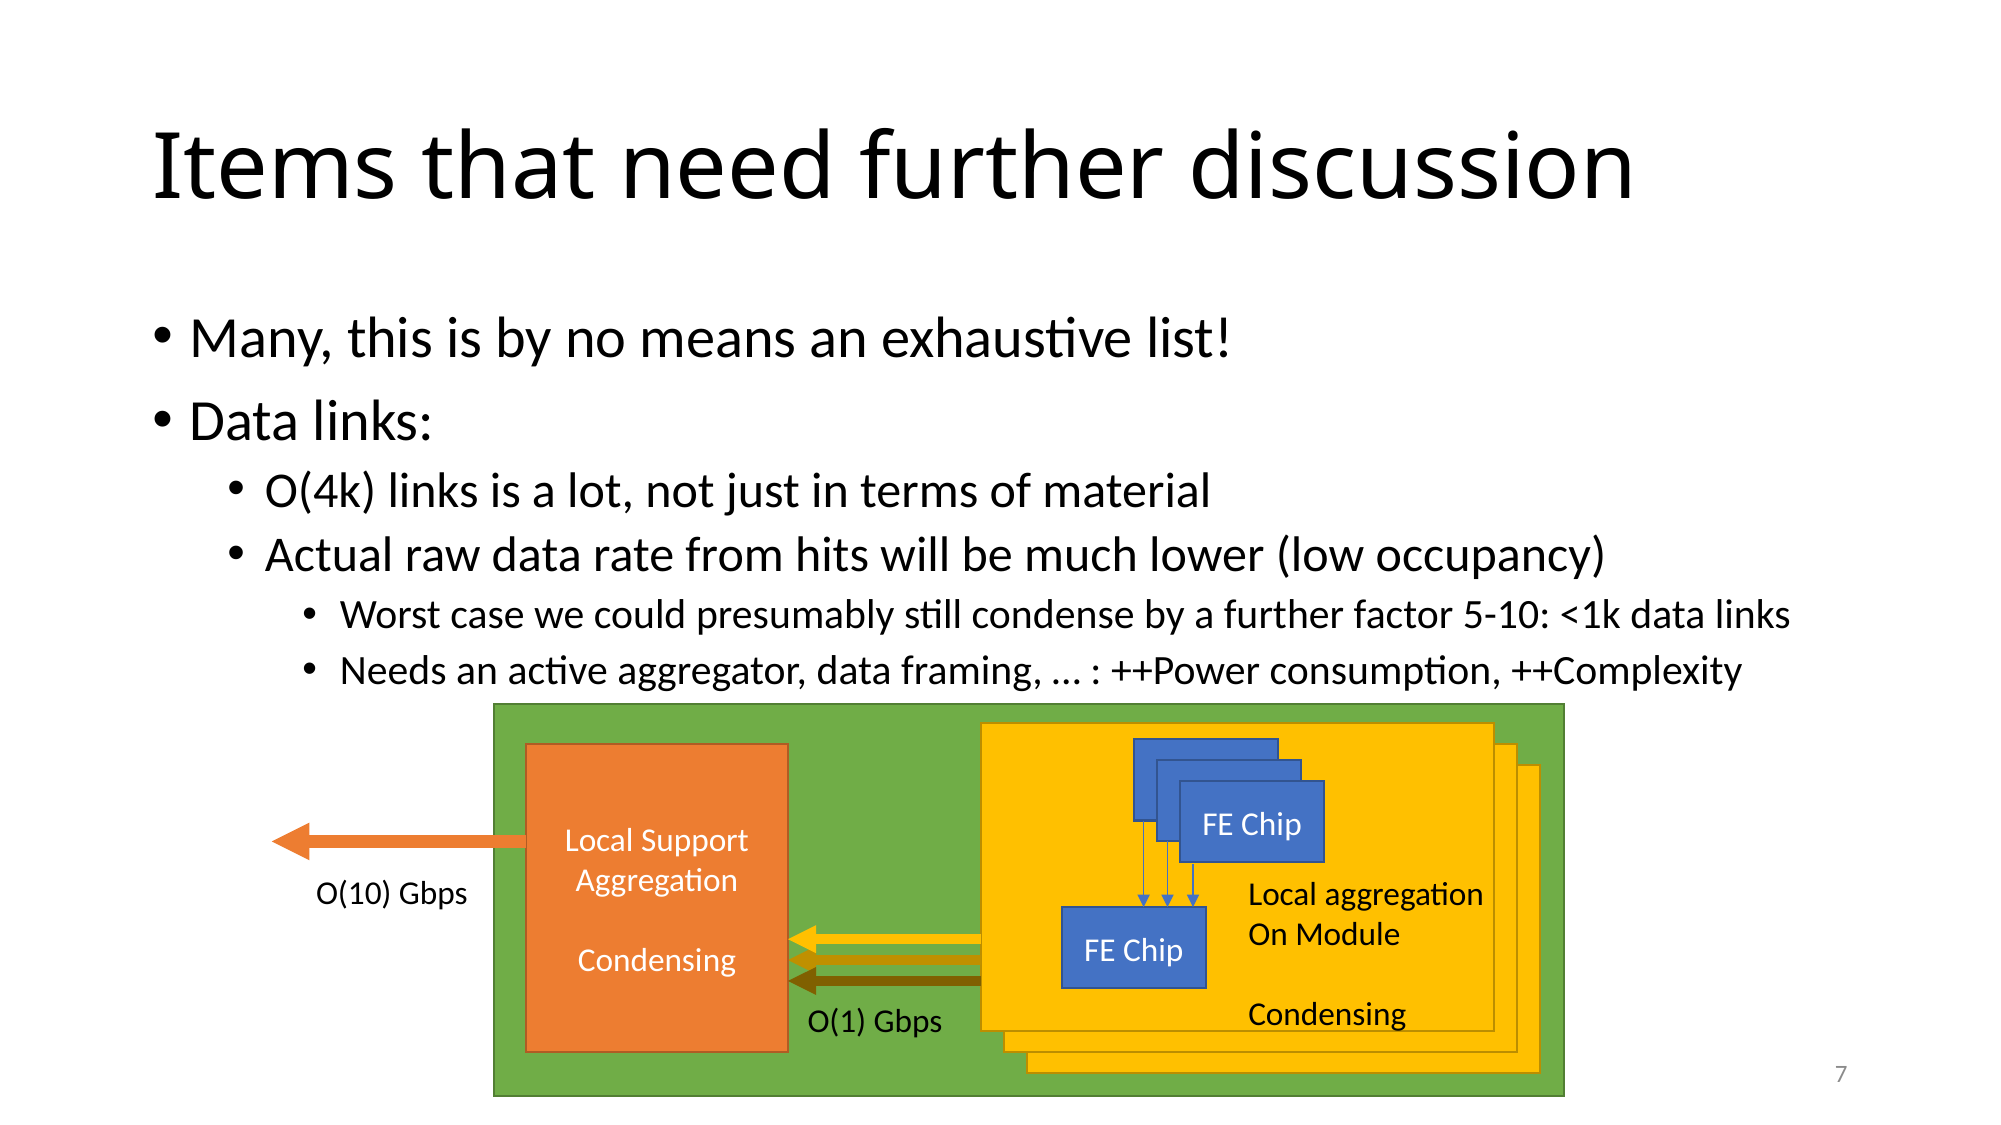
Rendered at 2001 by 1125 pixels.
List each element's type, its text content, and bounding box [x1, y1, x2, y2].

slide_number 7 [1412, 1042, 1863, 1103]
list Many, this is by no means an exhaustive list! Data links: O(4k) links is a lot, not just in terms of material Actual raw data rate from hits will be much lower (low occupancy) Worst case we could presumably still condense by a further factor 5-10: <1k data links Needs an active aggregator, data framing, … : ++Power consumption, ++Complexity [137, 299, 1863, 1014]
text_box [271, 704, 1565, 1101]
title Items that need further discussion [137, 59, 1863, 278]
